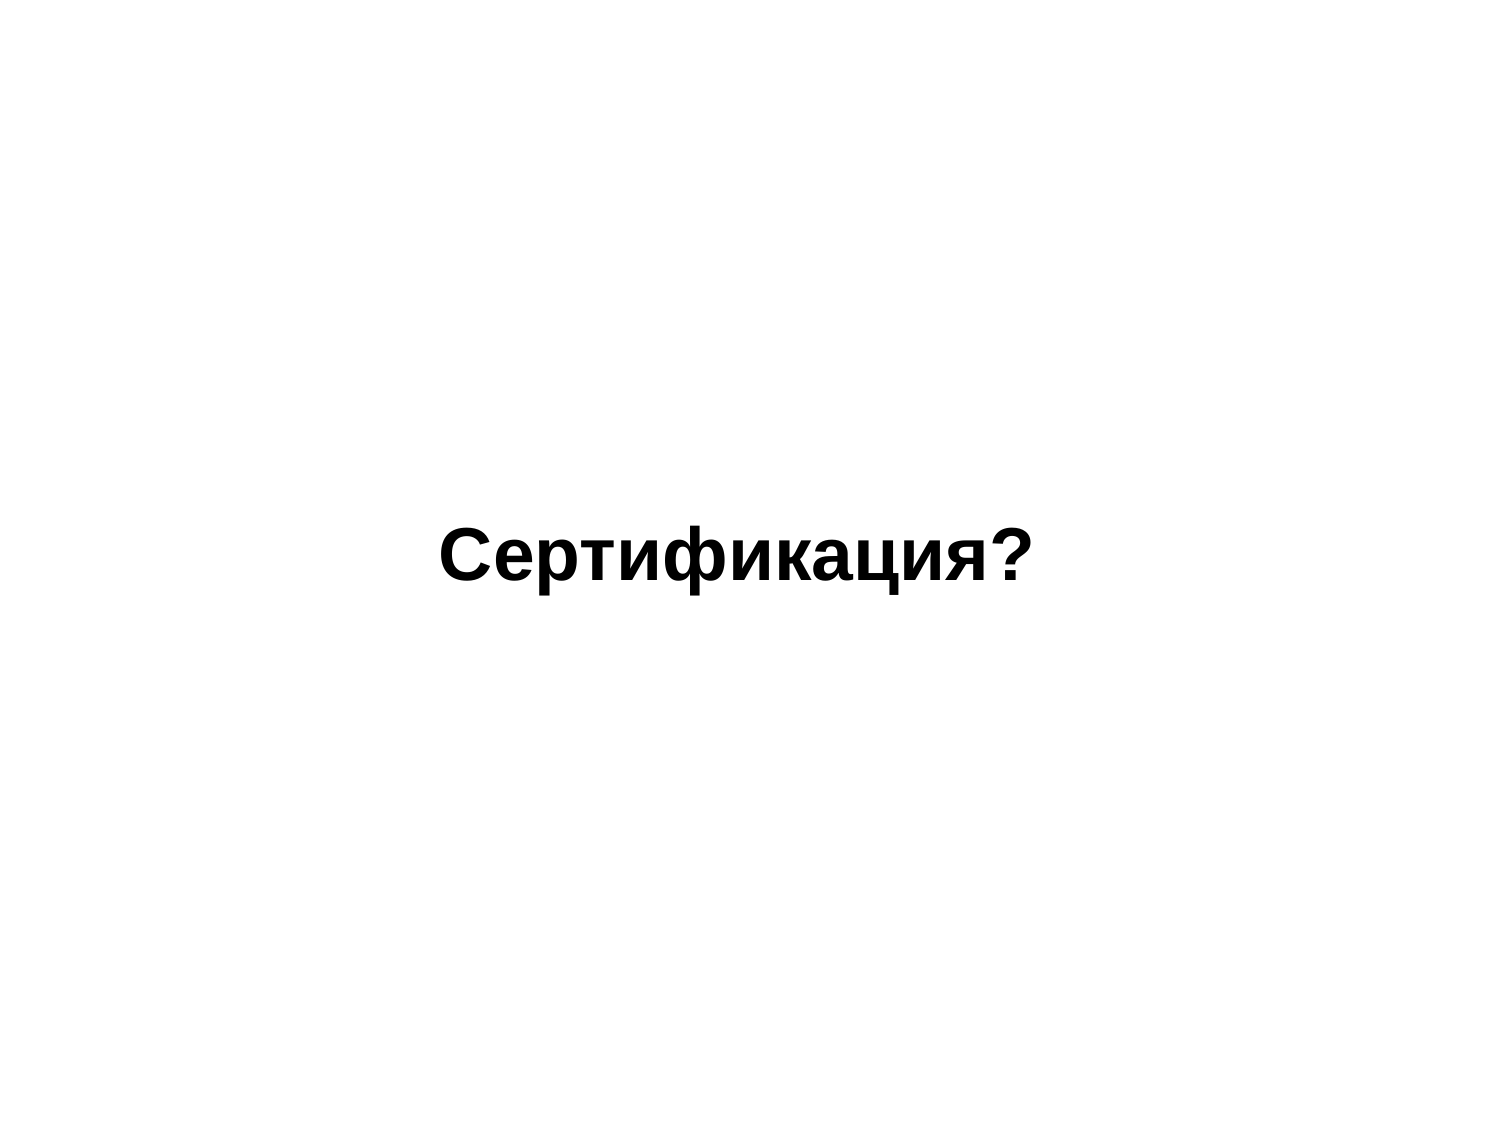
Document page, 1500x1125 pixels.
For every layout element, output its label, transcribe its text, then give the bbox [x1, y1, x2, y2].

title Сертификация? [61, 391, 1413, 727]
